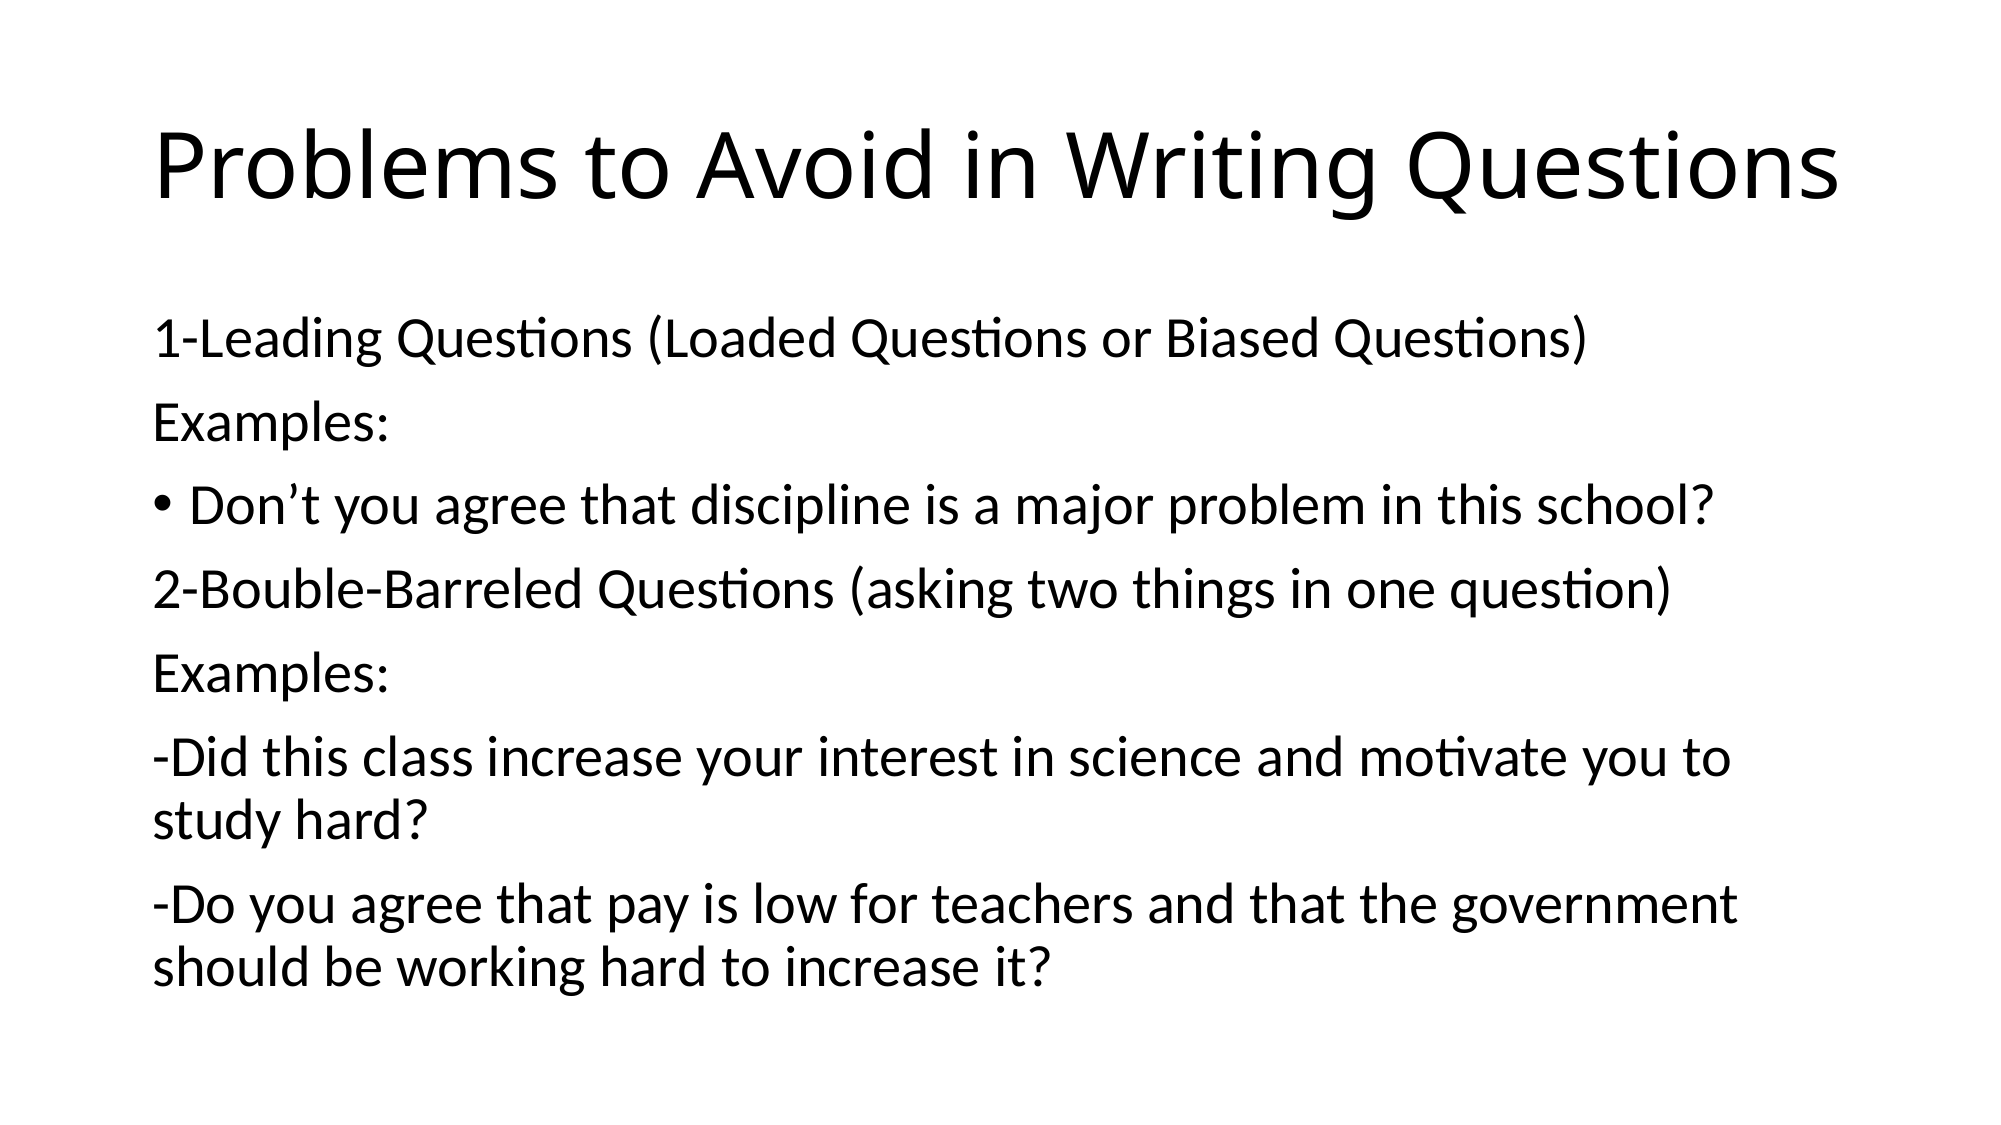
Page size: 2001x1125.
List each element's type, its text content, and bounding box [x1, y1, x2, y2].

title Problems to Avoid in Writing Questions [137, 59, 1863, 278]
list 1-Leading Questions (Loaded Questions or Biased Questions) Examples: Don’t you agree that discipline is a major problem in this school? 2-Bouble-Barreled Questions (asking two things in one question) Examples: -Did this class increase your interest in science and motivate you to study hard? -Do you agree that pay is low for teachers and that the government should be working hard to increase it? [137, 299, 1863, 1014]
